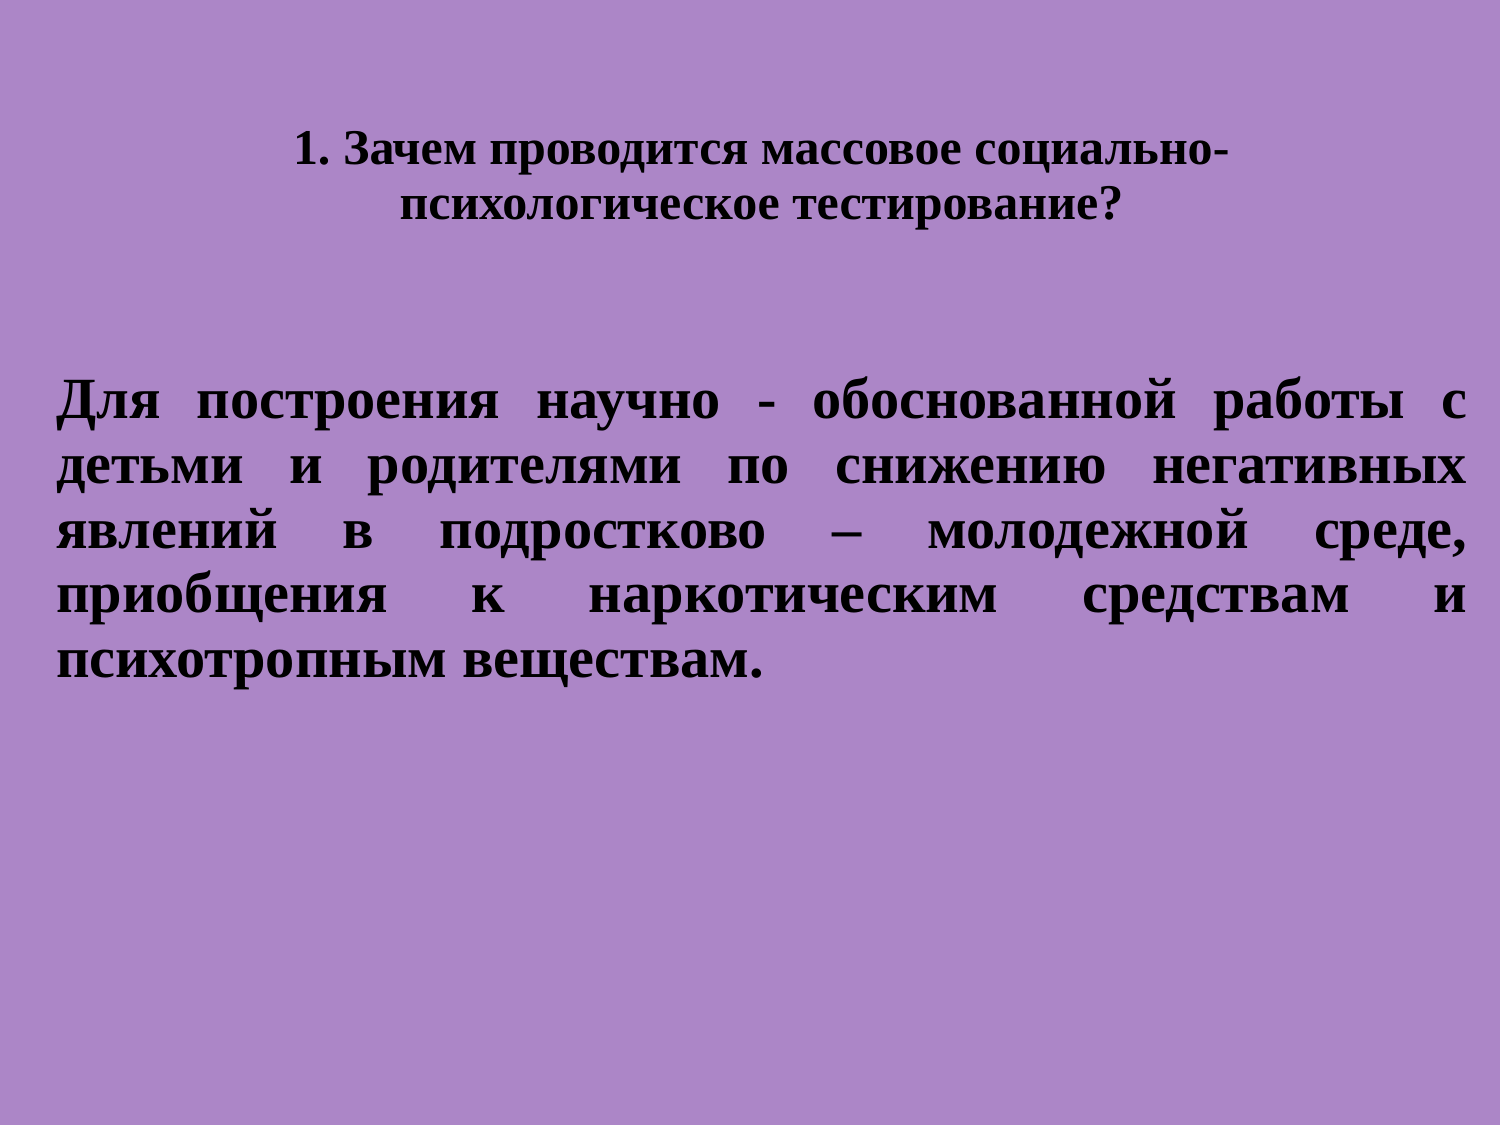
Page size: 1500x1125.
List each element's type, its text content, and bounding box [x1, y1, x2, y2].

title 1. Зачем проводится массовое социально-психологическое тестирование? [123, 54, 1399, 296]
subtitle Для построения научно - обоснованной работы с детьми и родителями по снижению негативных явлений в подростково – молодежной среде, приобщения к наркотическим средствам и психотропным веществам. [41, 314, 1483, 929]
